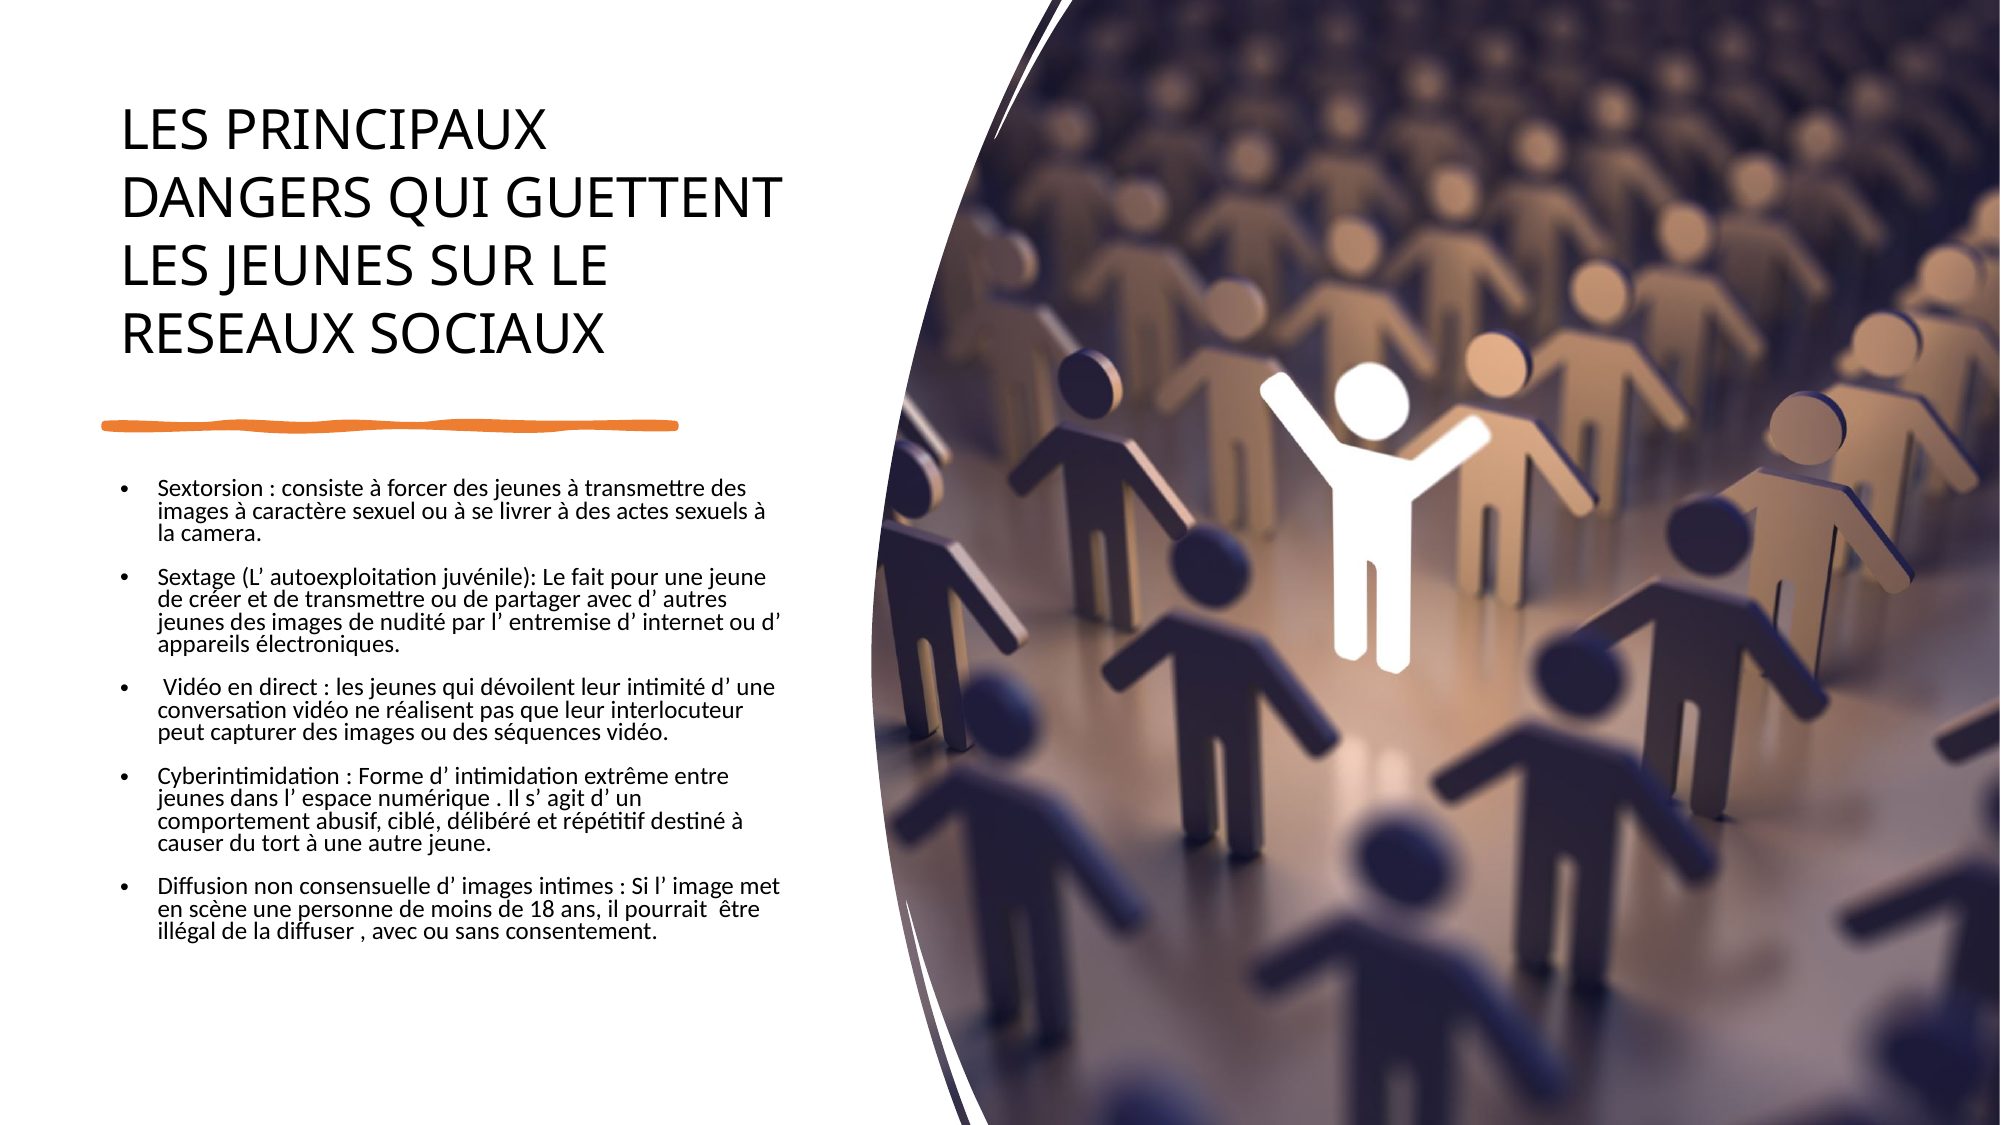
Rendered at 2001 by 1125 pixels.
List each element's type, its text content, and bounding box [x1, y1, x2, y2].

text_box [103, 421, 676, 431]
list Sextorsion : consiste à forcer des jeunes à transmettre des images à caractère sexuel ou à se livrer à des actes sexuels à la camera. Sextage (L’ autoexploitation juvénile): Le fait pour une jeune de créer et de transmettre ou de partager avec d’ autres jeunes des images de nudité par l’ entremise d’ internet ou d’ appareils électroniques. Vidéo en direct : les jeunes qui dévoilent leur intimité d’ une conversation vidéo ne réalisent pas que leur interlocuteur peut capturer des images ou des séquences vidéo. Cyberintimidation : Forme d’ intimidation extrême entre jeunes dans l’ espace numérique . Il s’ agit d’ un comportement abusif, ciblé, délibéré et répétitif destiné à causer du tort à une autre jeune. Diffusion non consensuelle d’ images intimes : Si l’ image met en scène une personne de moins de 18 ans, il pourrait être illégal de la diffuser , avec ou sans consentement. [105, 471, 802, 1016]
text_box [0, 0, 871, 1125]
title LES PRINCIPAUX DANGERS QUI GUETTENT LES JEUNES SUR LE RESEAUX SOCIAUX [105, 53, 822, 375]
picture [871, 0, 2000, 1125]
